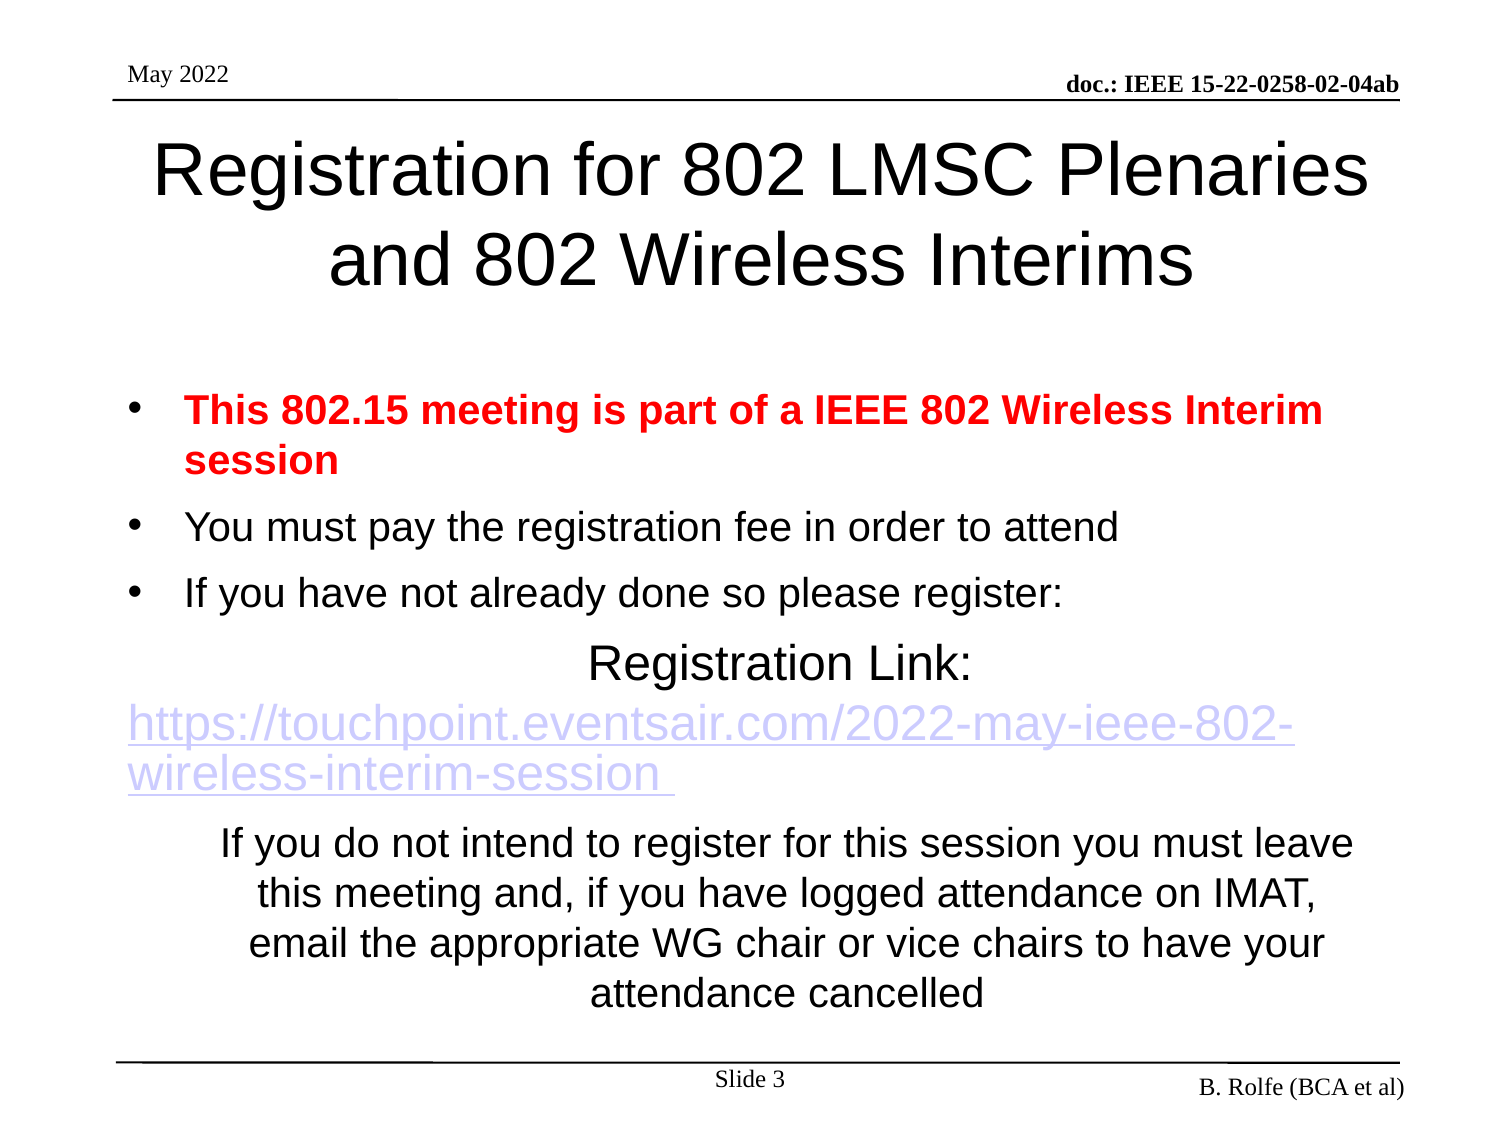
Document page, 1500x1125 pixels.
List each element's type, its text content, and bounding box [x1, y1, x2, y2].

list This 802.15 meeting is part of a IEEE 802 Wireless Interim session You must pay the registration fee in order to attend If you have not already done so please register: Registration Link: https://touchpoint.eventsair.com/2022-may-ieee-802-wireless-interim-session If you do not intend to register for this session you must leave this meeting and, if you have logged attendance on IMAT, email the appropriate WG chair or vice chairs to have your attendance cancelled [112, 375, 1388, 1063]
title Registration for 802 LMSC Plenaries and 802 Wireless Interims [125, 112, 1399, 327]
slide_number Slide 3 [692, 1062, 808, 1122]
